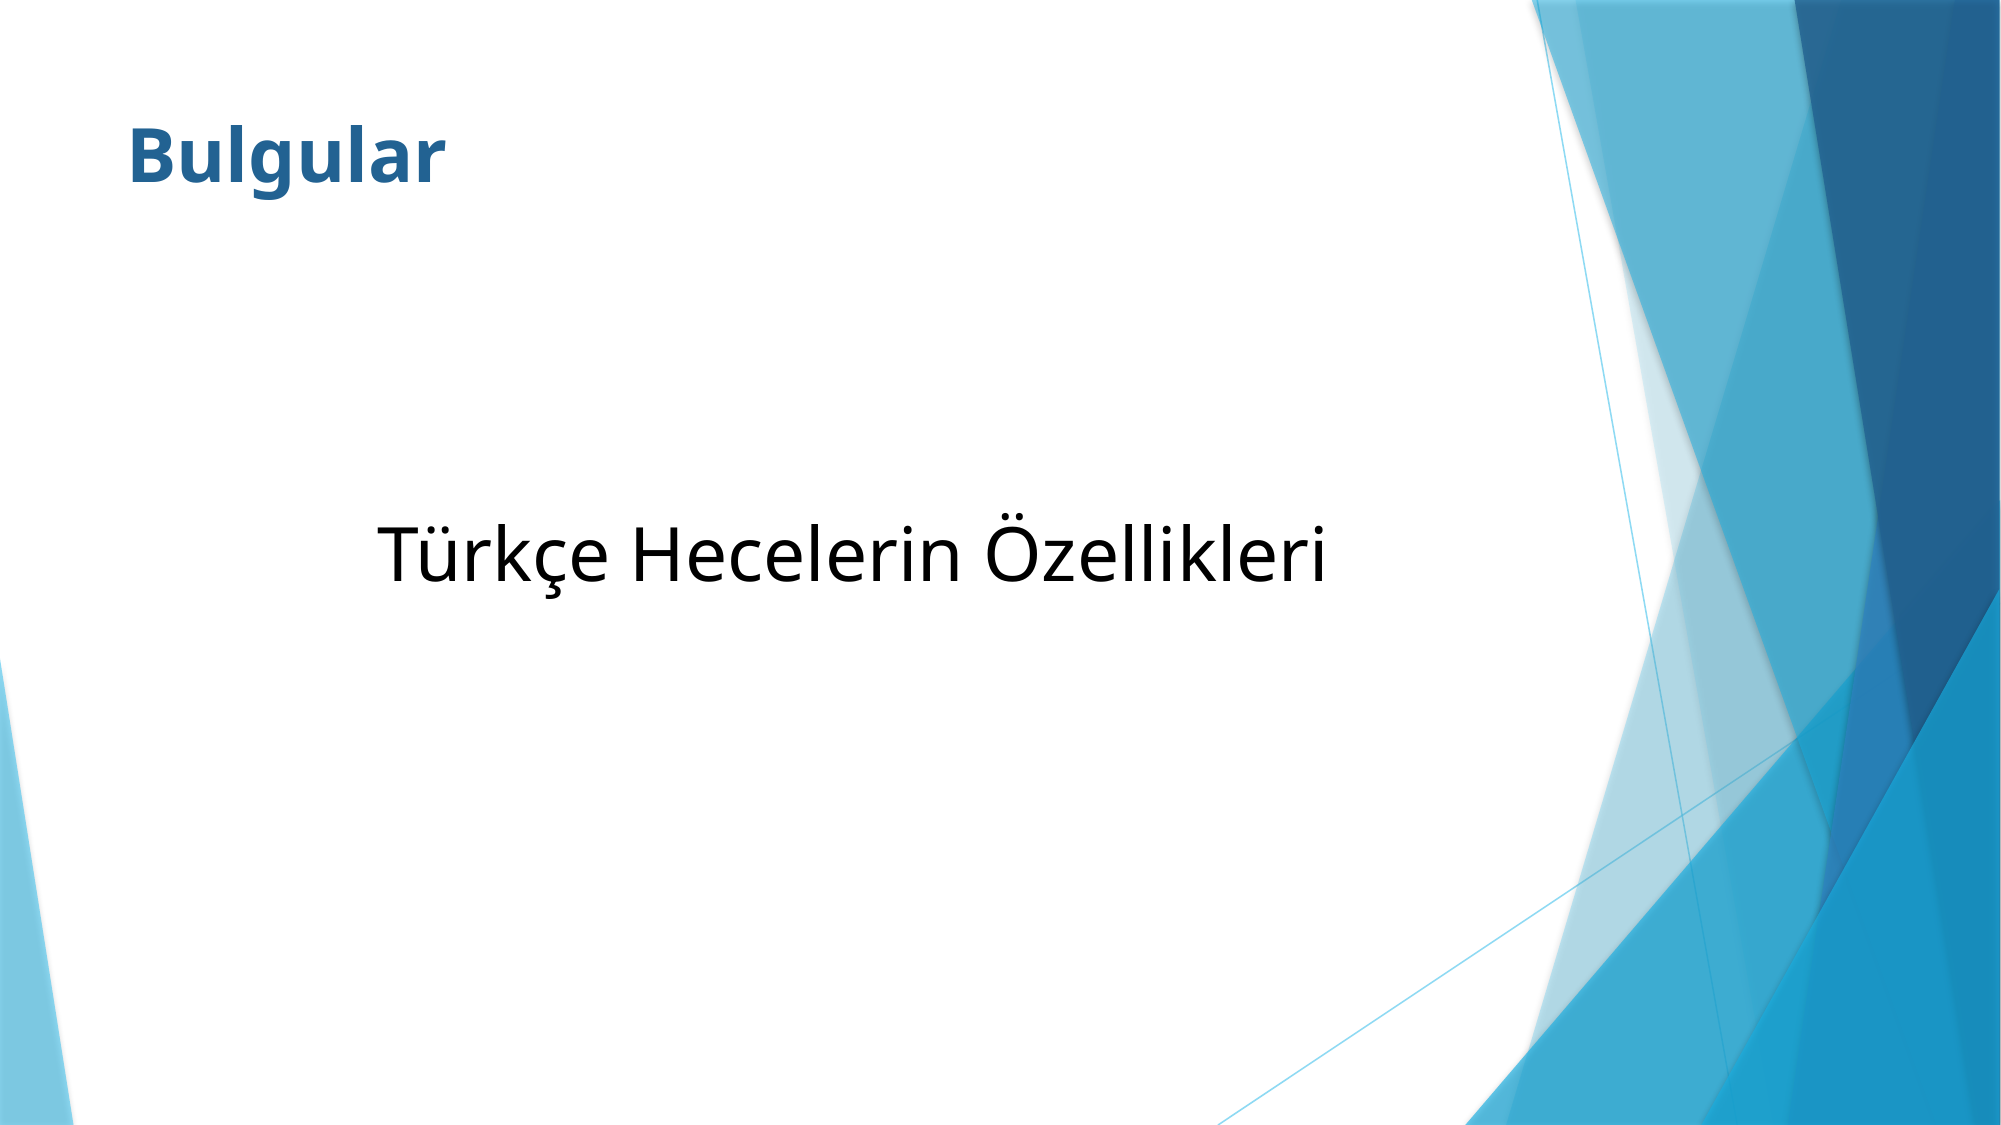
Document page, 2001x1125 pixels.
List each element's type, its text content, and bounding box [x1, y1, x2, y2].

title Bulgular [111, 99, 1522, 317]
text_box Türkçe Hecelerin Özellikleri [229, 498, 1404, 604]
